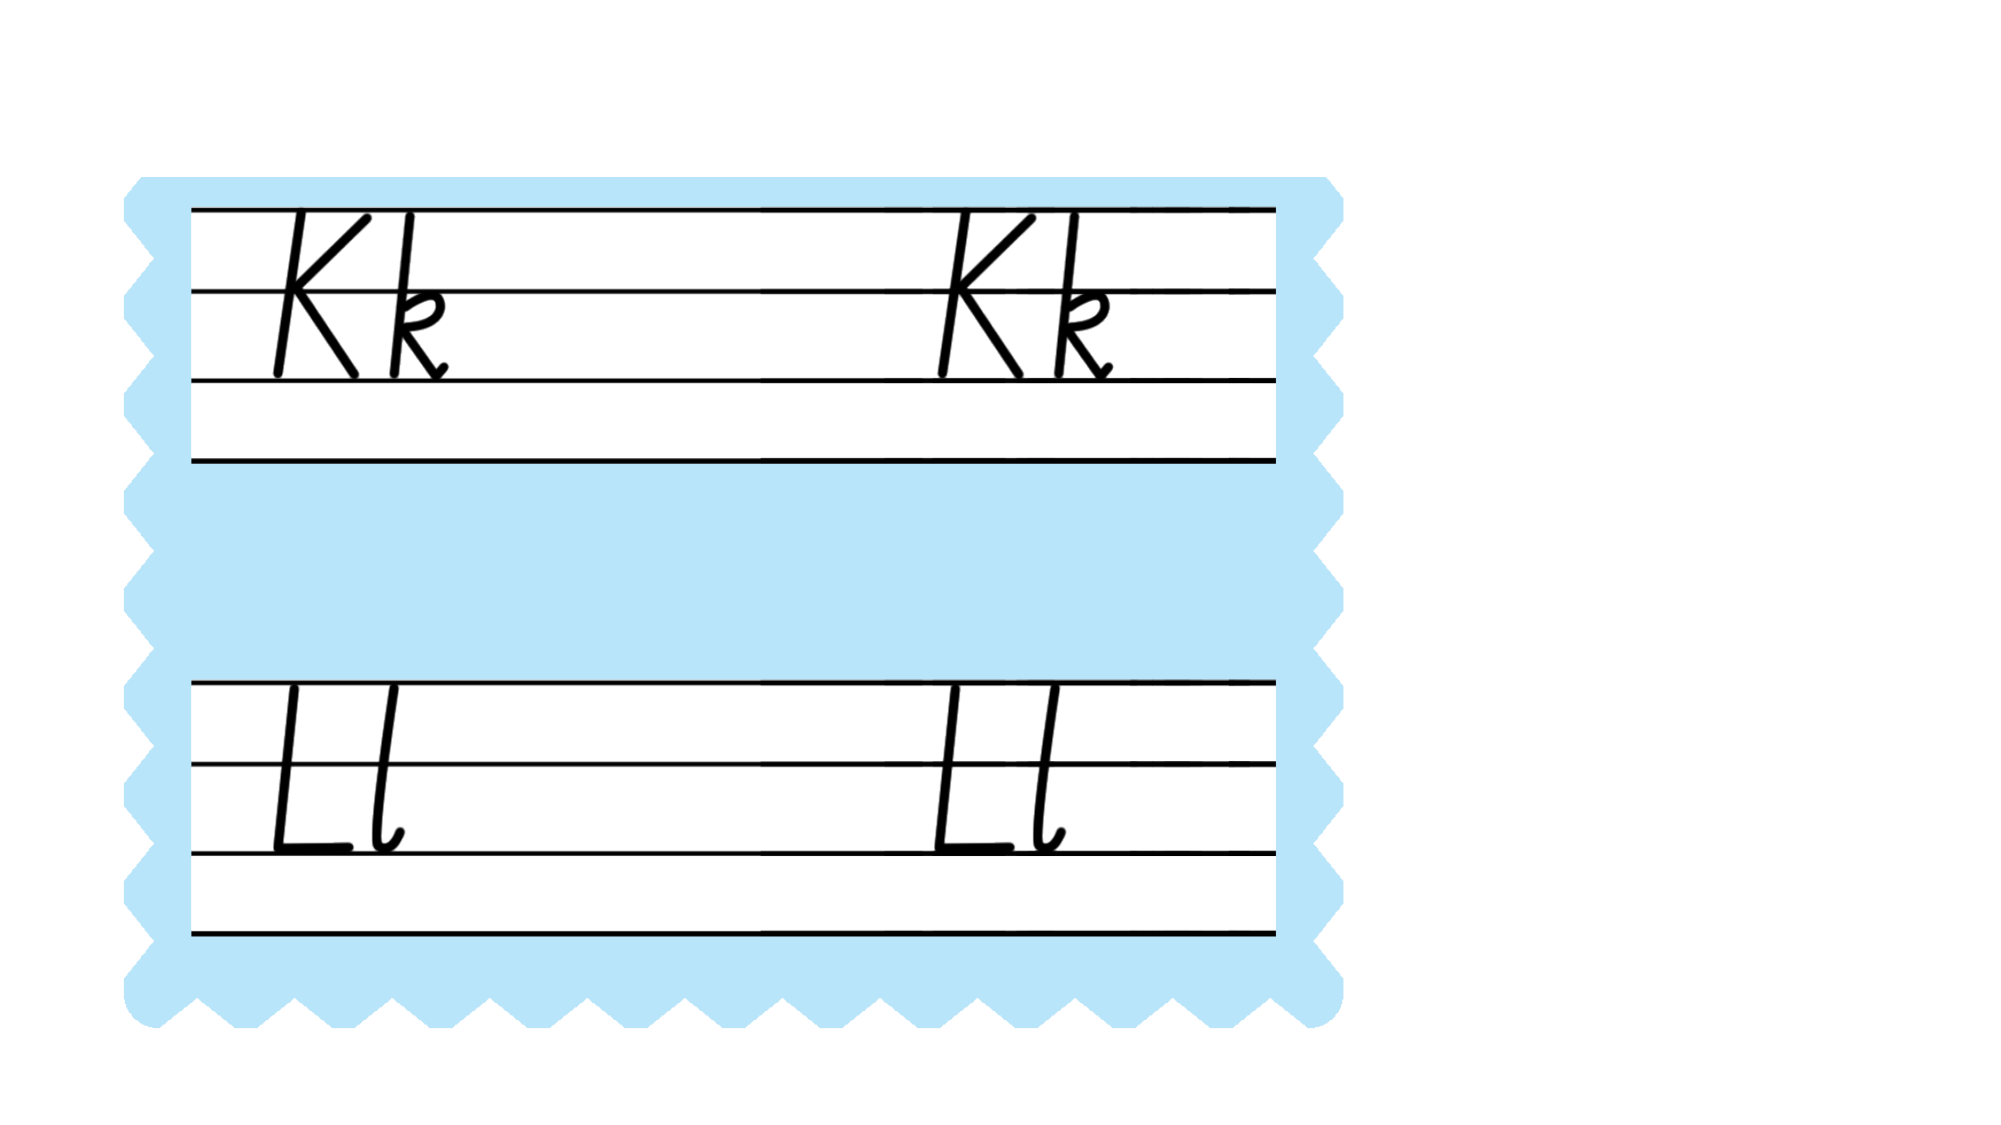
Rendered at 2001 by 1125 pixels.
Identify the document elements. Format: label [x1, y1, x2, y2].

picture [118, 177, 1369, 1049]
